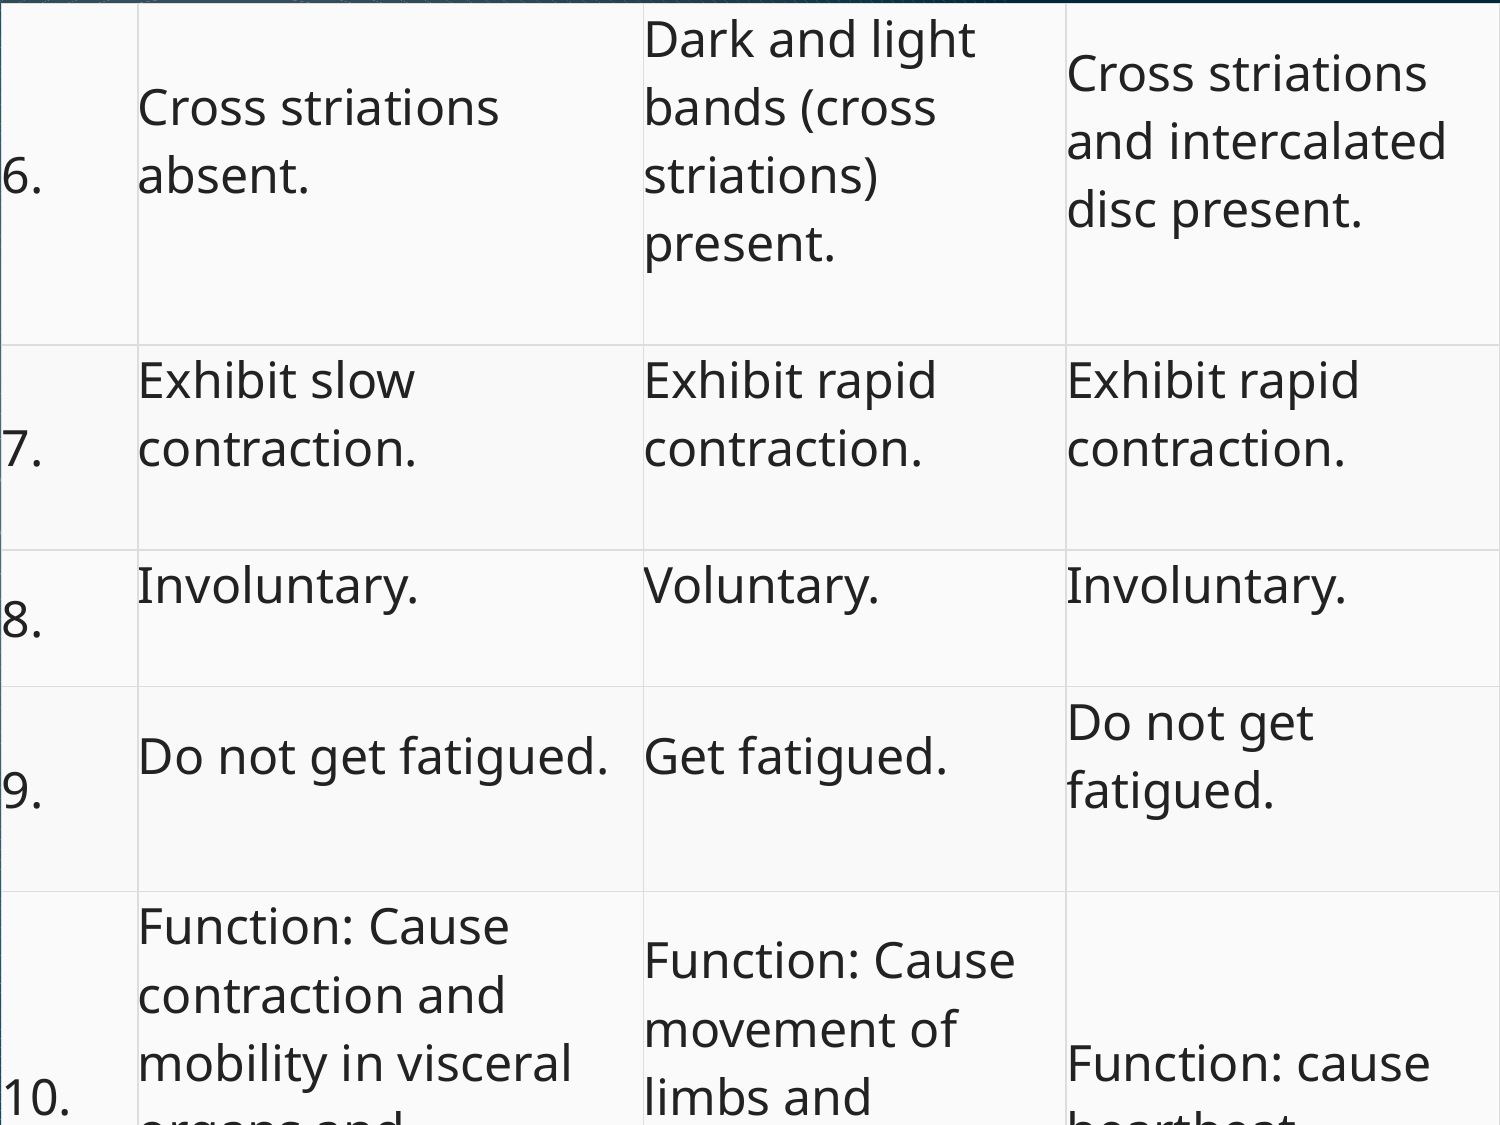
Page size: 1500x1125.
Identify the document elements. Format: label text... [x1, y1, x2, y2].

table_cell 7. [2, 346, 137, 549]
table_header Dark and light bands (cross striations) present. [644, 4, 1065, 344]
table_cell Exhibit rapid contraction. [1067, 346, 1499, 549]
table_cell Voluntary. [644, 551, 1065, 686]
table_cell Get fatigued. [644, 687, 1065, 891]
table_cell 10. [2, 892, 137, 1125]
table_header 6. [2, 4, 137, 344]
table_cell Do not get fatigued. [1067, 687, 1499, 891]
table_cell Function: Cause movement of limbs and locomotion. [644, 892, 1065, 1125]
table_cell 9. [2, 687, 137, 891]
table_cell Exhibit rapid contraction. [644, 346, 1065, 549]
table_header Cross striations absent. [139, 4, 643, 344]
table_cell Involuntary. [1067, 551, 1499, 686]
table_cell Function: cause heartbeat. [1067, 892, 1499, 1125]
table_header Cross striations and intercalated disc present. [1067, 4, 1499, 344]
table_cell Exhibit slow contraction. [139, 346, 643, 549]
table_cell 8. [2, 551, 137, 686]
table_cell Involuntary. [139, 551, 643, 686]
table_cell Function: Cause contraction and mobility in visceral organs and involuntary muscles. [139, 892, 643, 1125]
table_cell Do not get fatigued. [139, 687, 643, 891]
